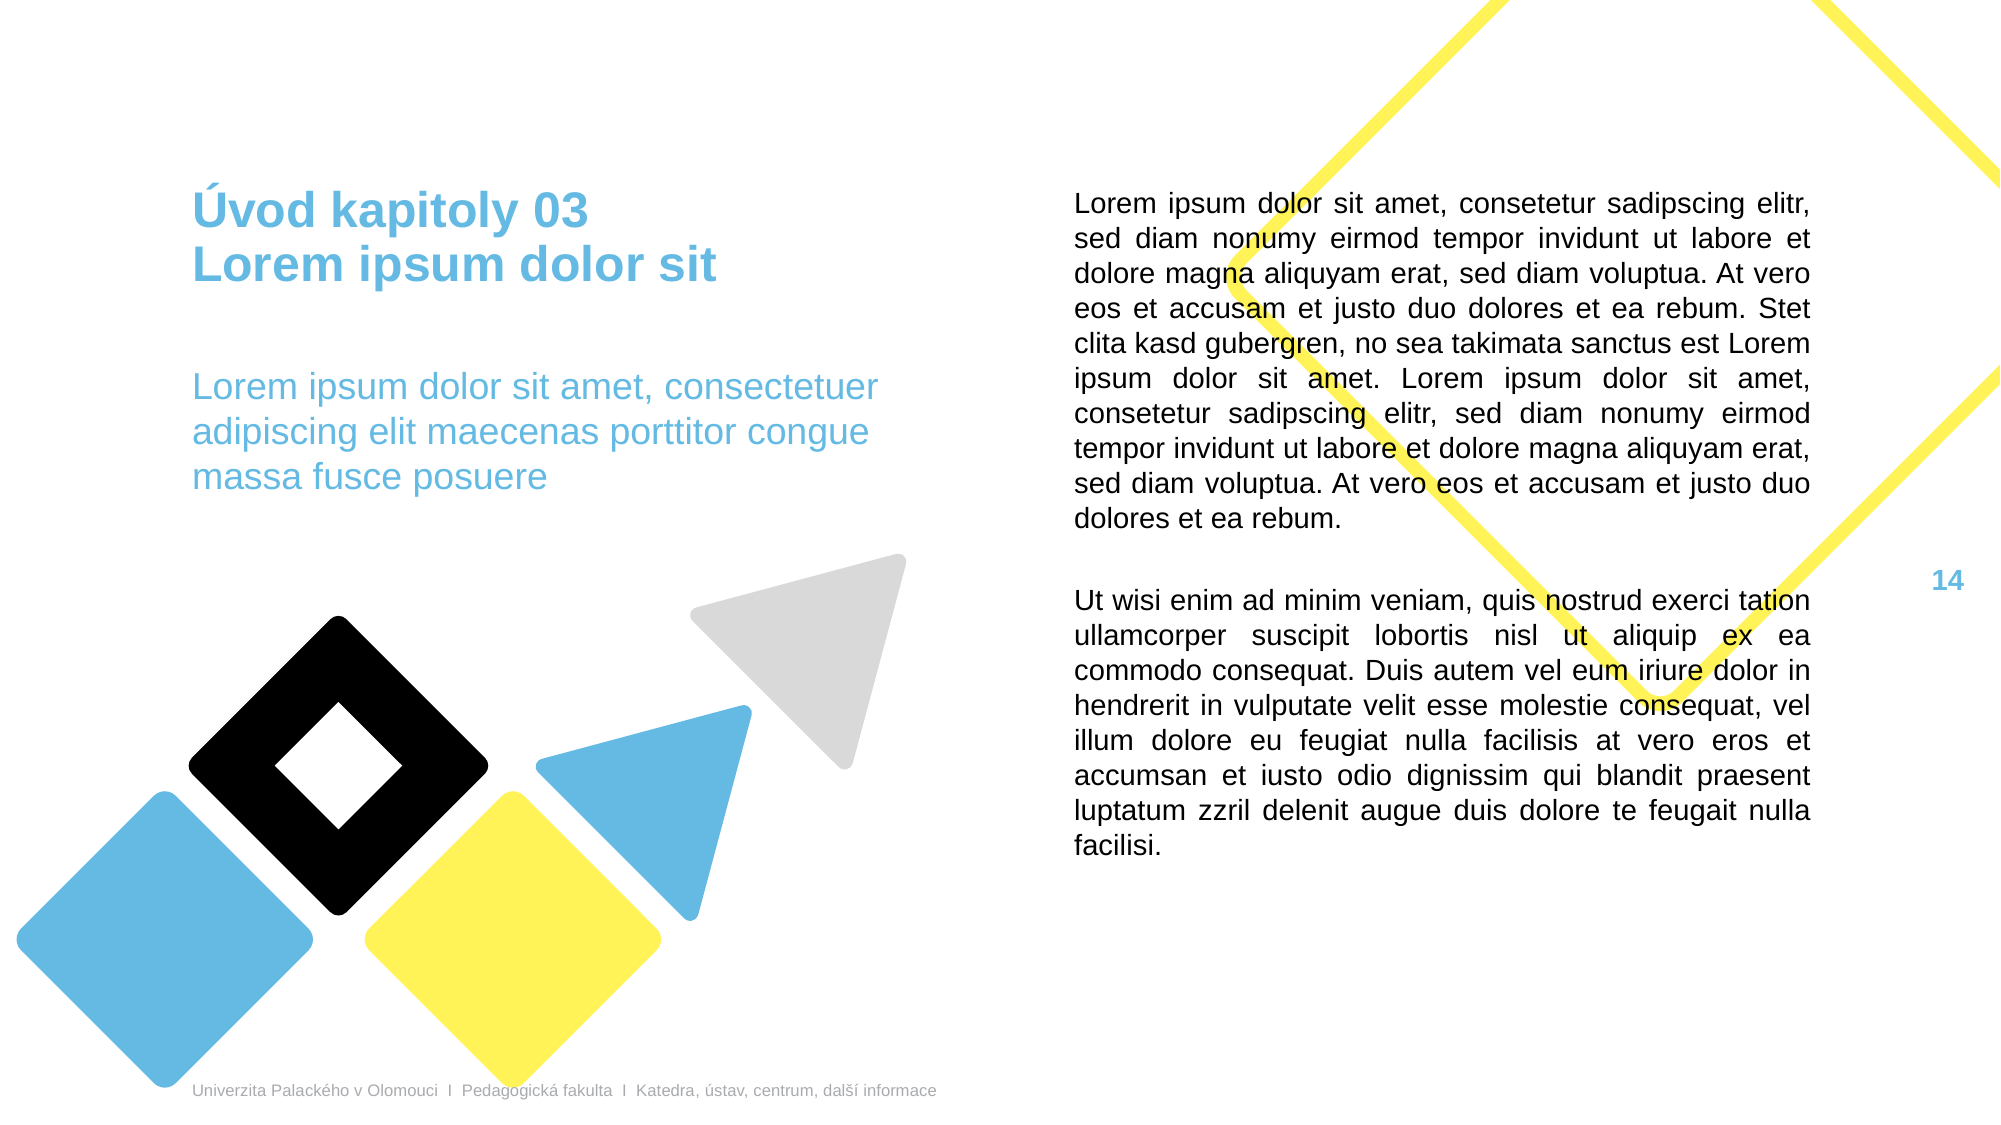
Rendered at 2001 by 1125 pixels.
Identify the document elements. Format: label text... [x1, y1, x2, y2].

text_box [55, 527, 883, 1049]
title Úvod kapitoly 03 Lorem ipsum dolor sit [177, 177, 945, 354]
text_box [1827, 363, 2000, 559]
list Lorem ipsum dolor sit amet, consetetur sadipscing elitr, sed diam nonumy eirmod tempor invidunt ut labore et dolore magna aliquyam erat, sed diam voluptua. At vero eos et accusam et justo duo dolores et ea rebum. Stet clita kasd gubergren, no sea takimata sanctus est Lorem ipsum dolor sit amet. Lorem ipsum dolor sit amet, consetetur sadipscing elitr, sed diam nonumy eirmod tempor invidunt ut labore et dolore magna aliquyam erat, sed diam voluptua. At vero eos et accusam et justo duo dolores et ea rebum. Ut wisi enim ad minim veniam, quis nostrud exerci tation ullamcorper suscipit lobortis nisl ut aliquip ex ea commodo consequat. Duis autem vel eum iriure dolor in hendrerit in vulputate velit esse molestie consequat, vel illum dolore eu feugiat nulla facilisis at vero eros et accumsan et iusto odio dignissim qui blandit praesent luptatum zzril delenit augue duis dolore te feugait nulla facilisi. [1059, 177, 1827, 877]
text_box [1312, 0, 1512, 177]
slide_number 13 [1913, 553, 1980, 604]
text_box [1809, 0, 2000, 191]
list Lorem ipsum dolor sit amet, consectetuer adipiscing elit maecenas porttitor congue massa fusce posuere [177, 354, 945, 1008]
footer Univerzita Palackého v Olomouci I Pedagogická fakulta I Katedra, ústav, centrum, další informace [177, 1071, 1000, 1108]
